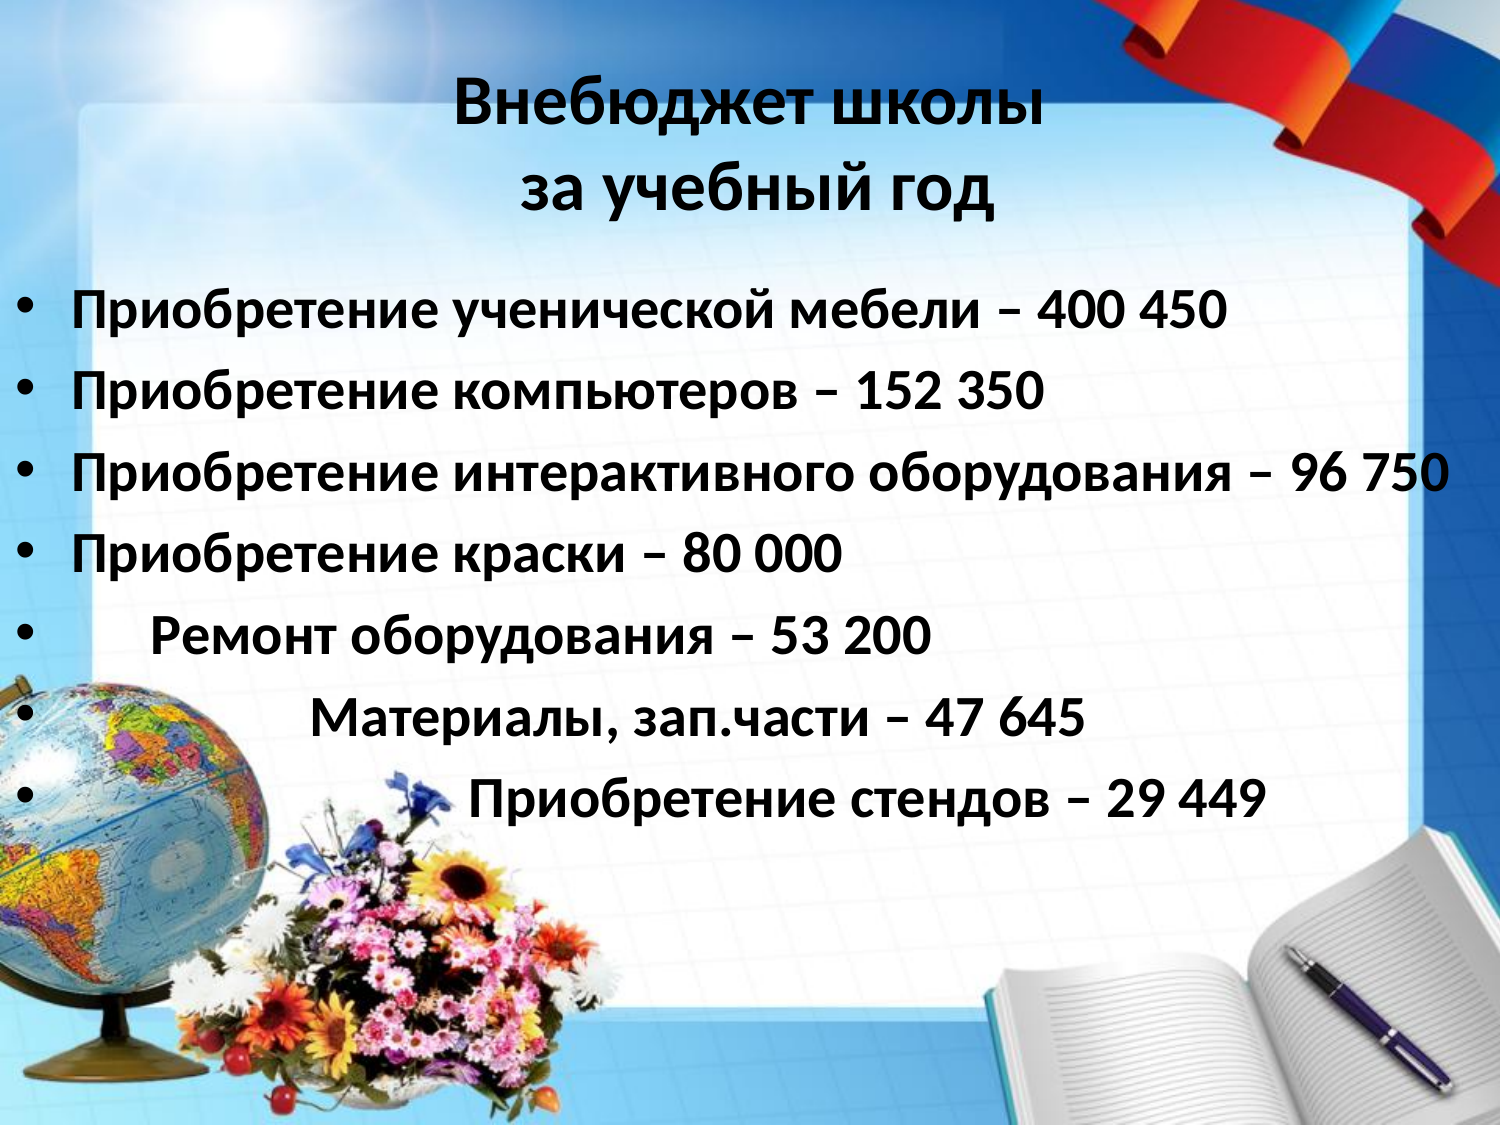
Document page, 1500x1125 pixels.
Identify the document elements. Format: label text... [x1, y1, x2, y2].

title Внебюджет школы за учебный год [75, 45, 1425, 233]
list Приобретение ученической мебели – 400 450 Приобретение компьютеров – 152 350 Приобретение интерактивного оборудования – 96 750 Приобретение краски – 80 000 Ремонт оборудования – 53 200 Материалы, зап.части – 47 645 Приобретение стендов – 29 449 [0, 262, 1483, 1005]
picture [0, 0, 1500, 1125]
